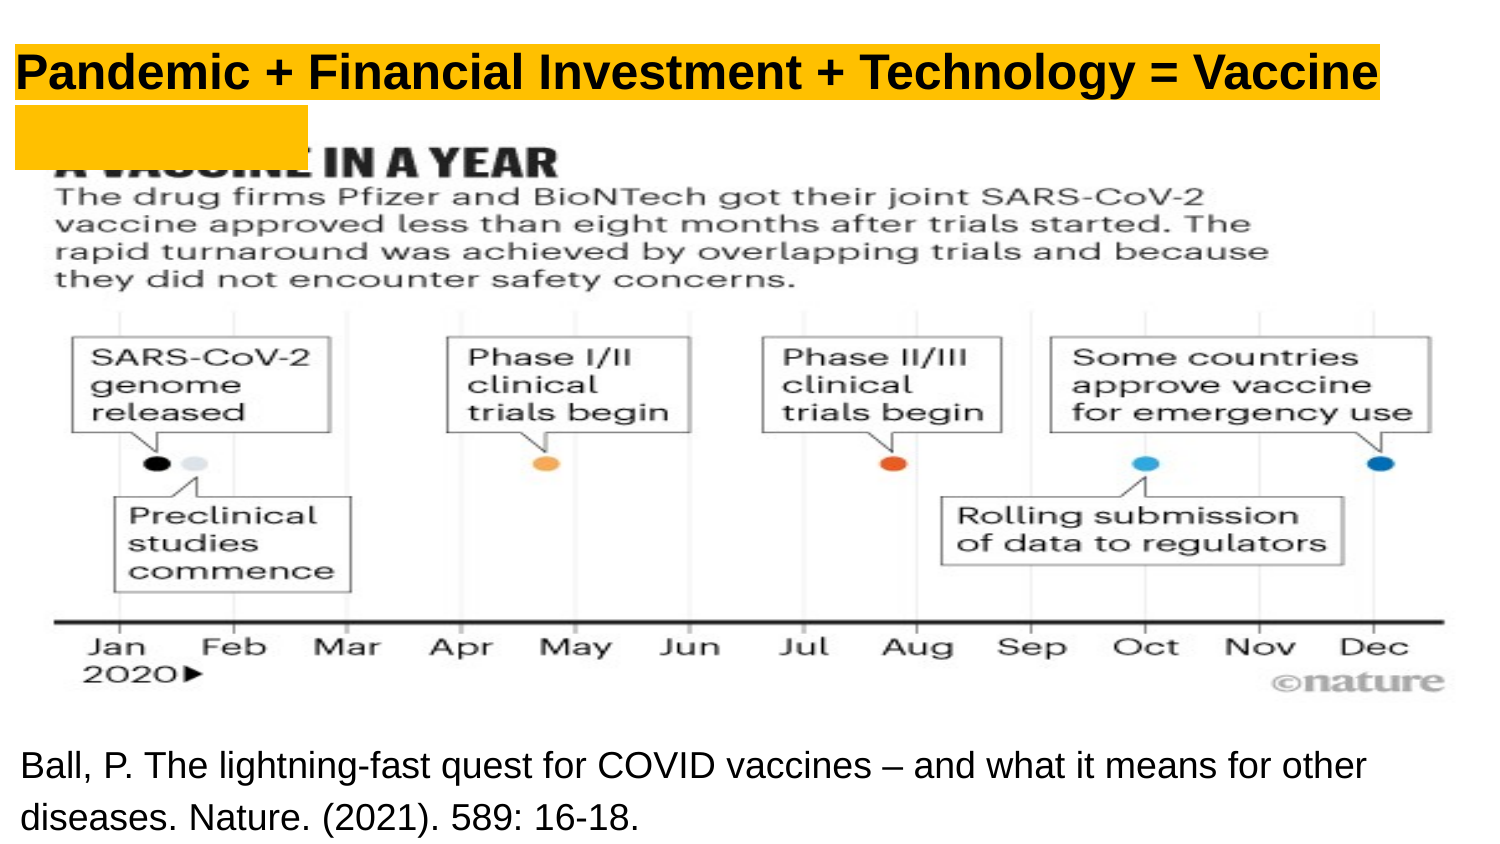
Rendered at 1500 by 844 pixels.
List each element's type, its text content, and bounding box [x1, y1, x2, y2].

picture [4, 118, 1496, 720]
list Ball, P. The lightning-fast quest for COVID vaccines – and what it means for other diseases. Nature. (2021). 589: 16-18. [5, 723, 1500, 793]
title Pandemic + Financial Investment + Technology = Vaccine [0, 24, 1500, 119]
